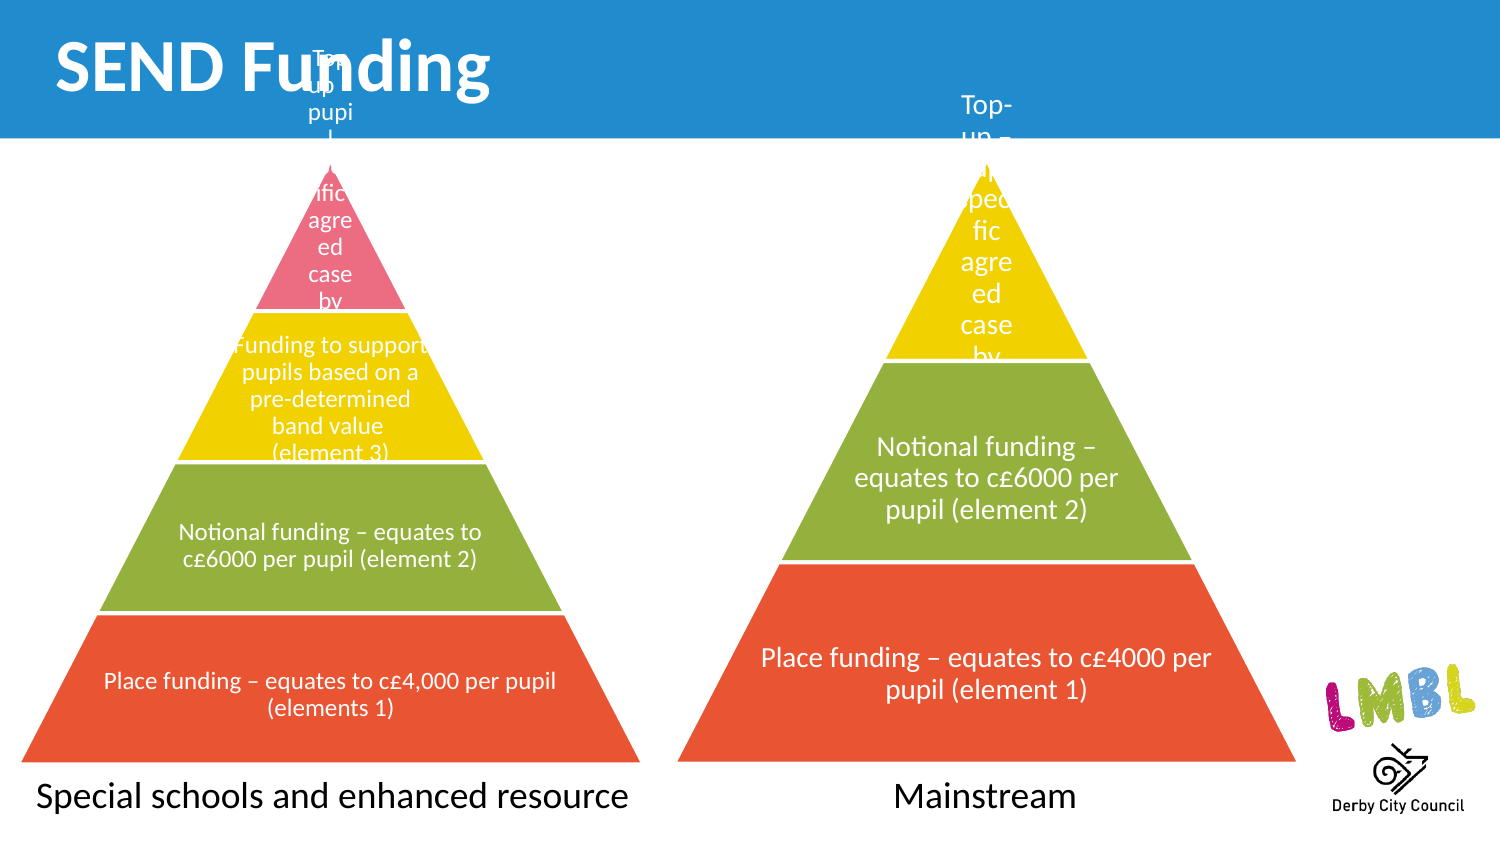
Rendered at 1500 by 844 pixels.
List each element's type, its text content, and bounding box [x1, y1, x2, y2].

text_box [673, 159, 1301, 764]
text_box Mainstream [878, 772, 1101, 824]
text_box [17, 159, 644, 765]
text_box SEND Funding [41, 9, 1457, 115]
text_box [0, 0, 1500, 141]
picture [1315, 656, 1482, 817]
text_box Special schools and enhanced resource [21, 772, 645, 824]
